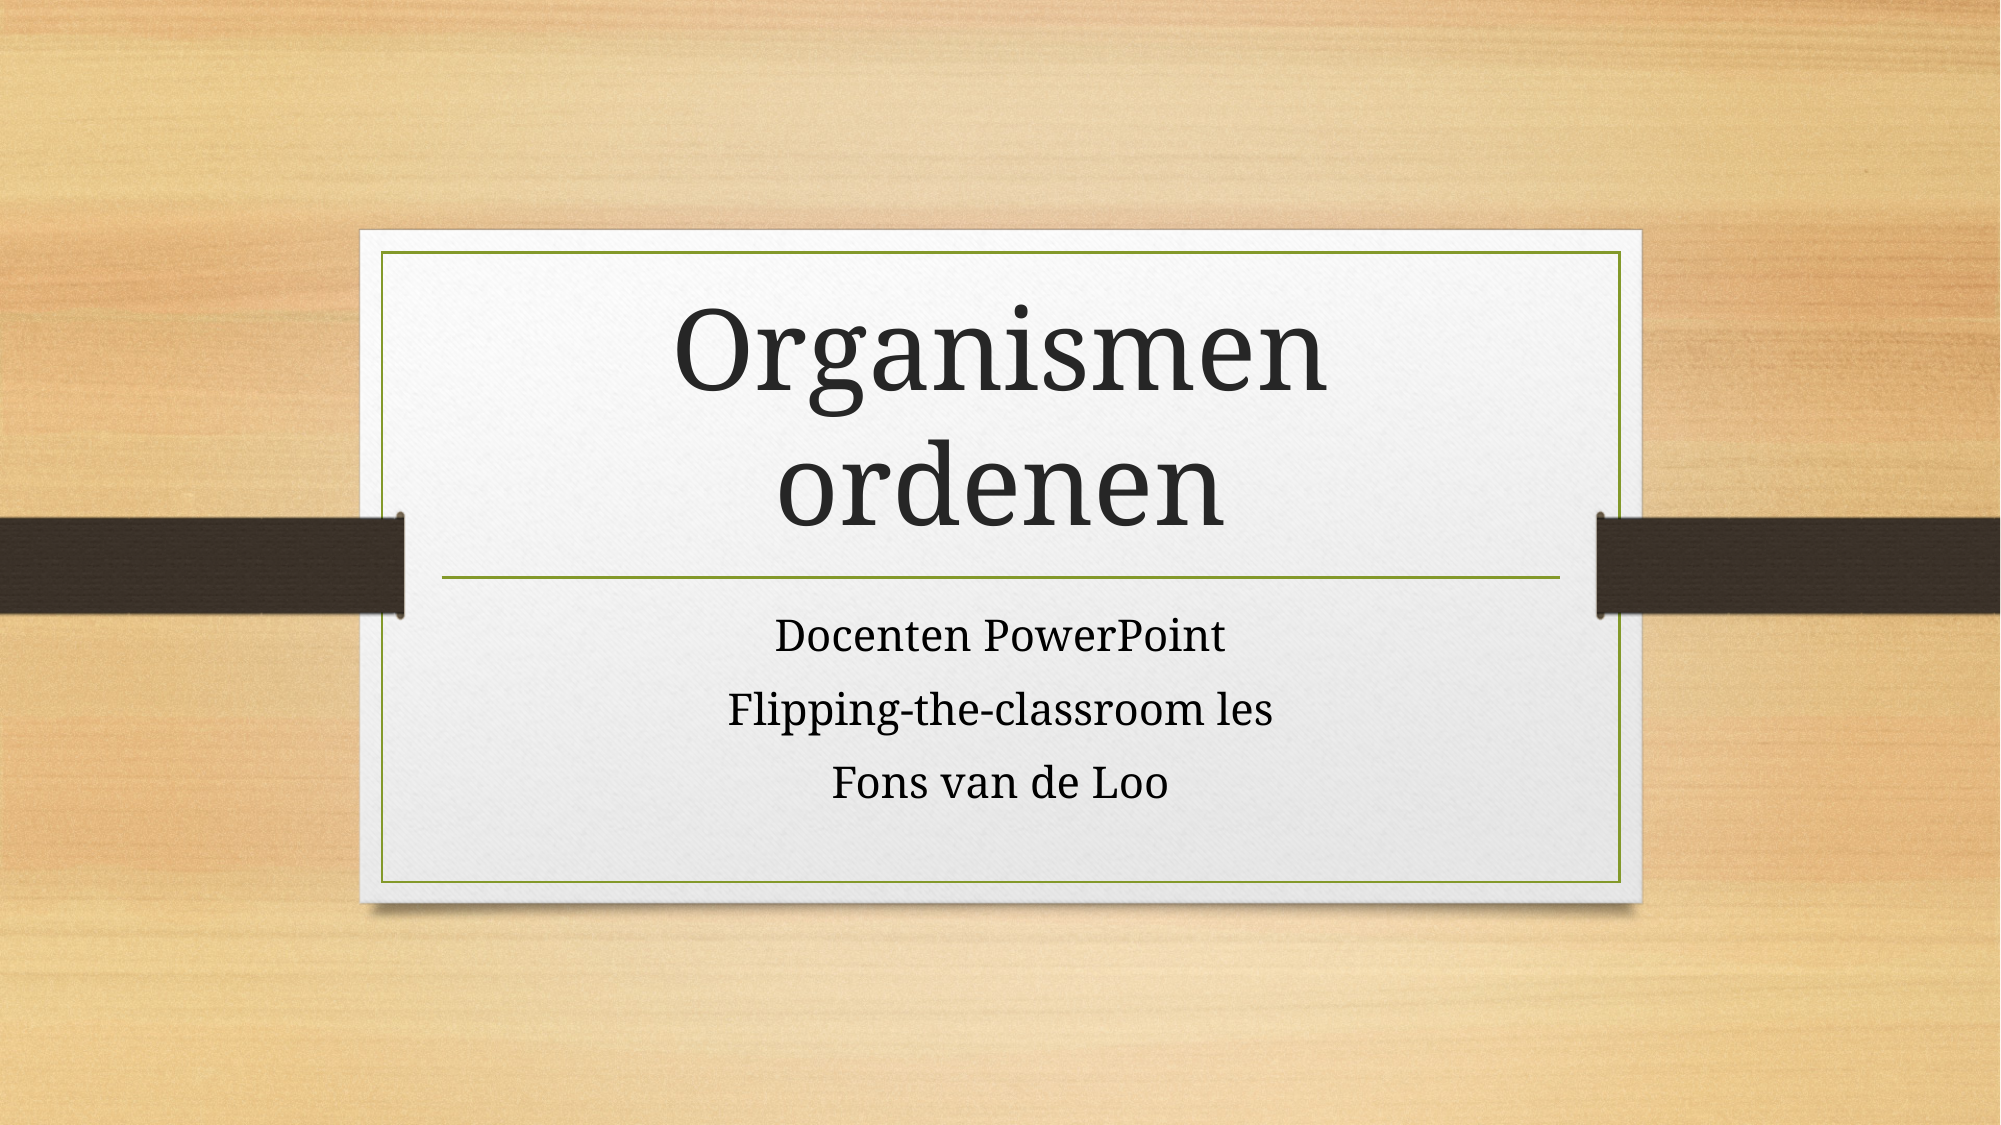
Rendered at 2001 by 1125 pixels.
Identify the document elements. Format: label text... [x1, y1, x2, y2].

title Organismen ordenen [441, 306, 1560, 556]
picture [0, 0, 2001, 1125]
subtitle Docenten PowerPoint Flipping-the-classroom les Fons van de Loo [441, 600, 1560, 817]
